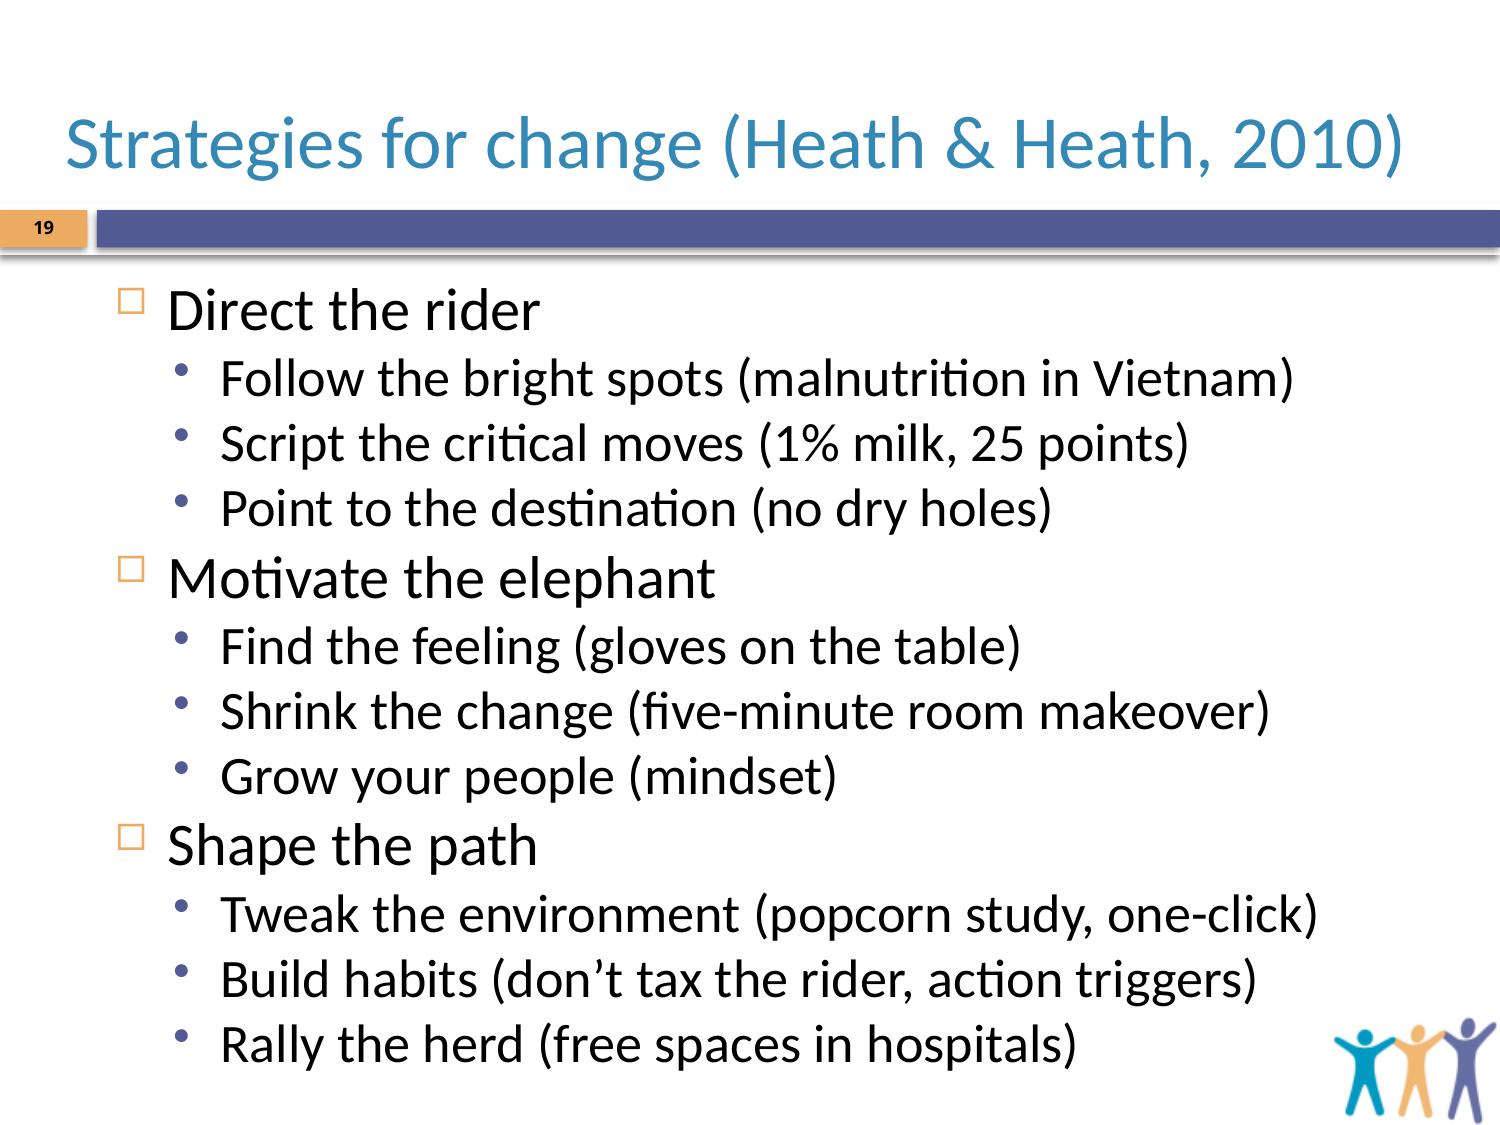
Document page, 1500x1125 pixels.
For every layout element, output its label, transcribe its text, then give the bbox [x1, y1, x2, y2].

slide_number 19 [0, 208, 88, 249]
title Strategies for change (Heath & Heath, 2010) [50, 45, 1449, 233]
list Direct the rider Follow the bright spots (malnutrition in Vietnam) Script the critical moves (1% milk, 25 points) Point to the destination (no dry holes) Motivate the elephant Find the feeling (gloves on the table) Shrink the change (five-minute room makeover) Grow your people (mindset) Shape the path Tweak the environment (popcorn study, one-click) Build habits (don’t tax the rider, action triggers) Rally the herd (free spaces in hospitals) [100, 262, 1438, 1125]
